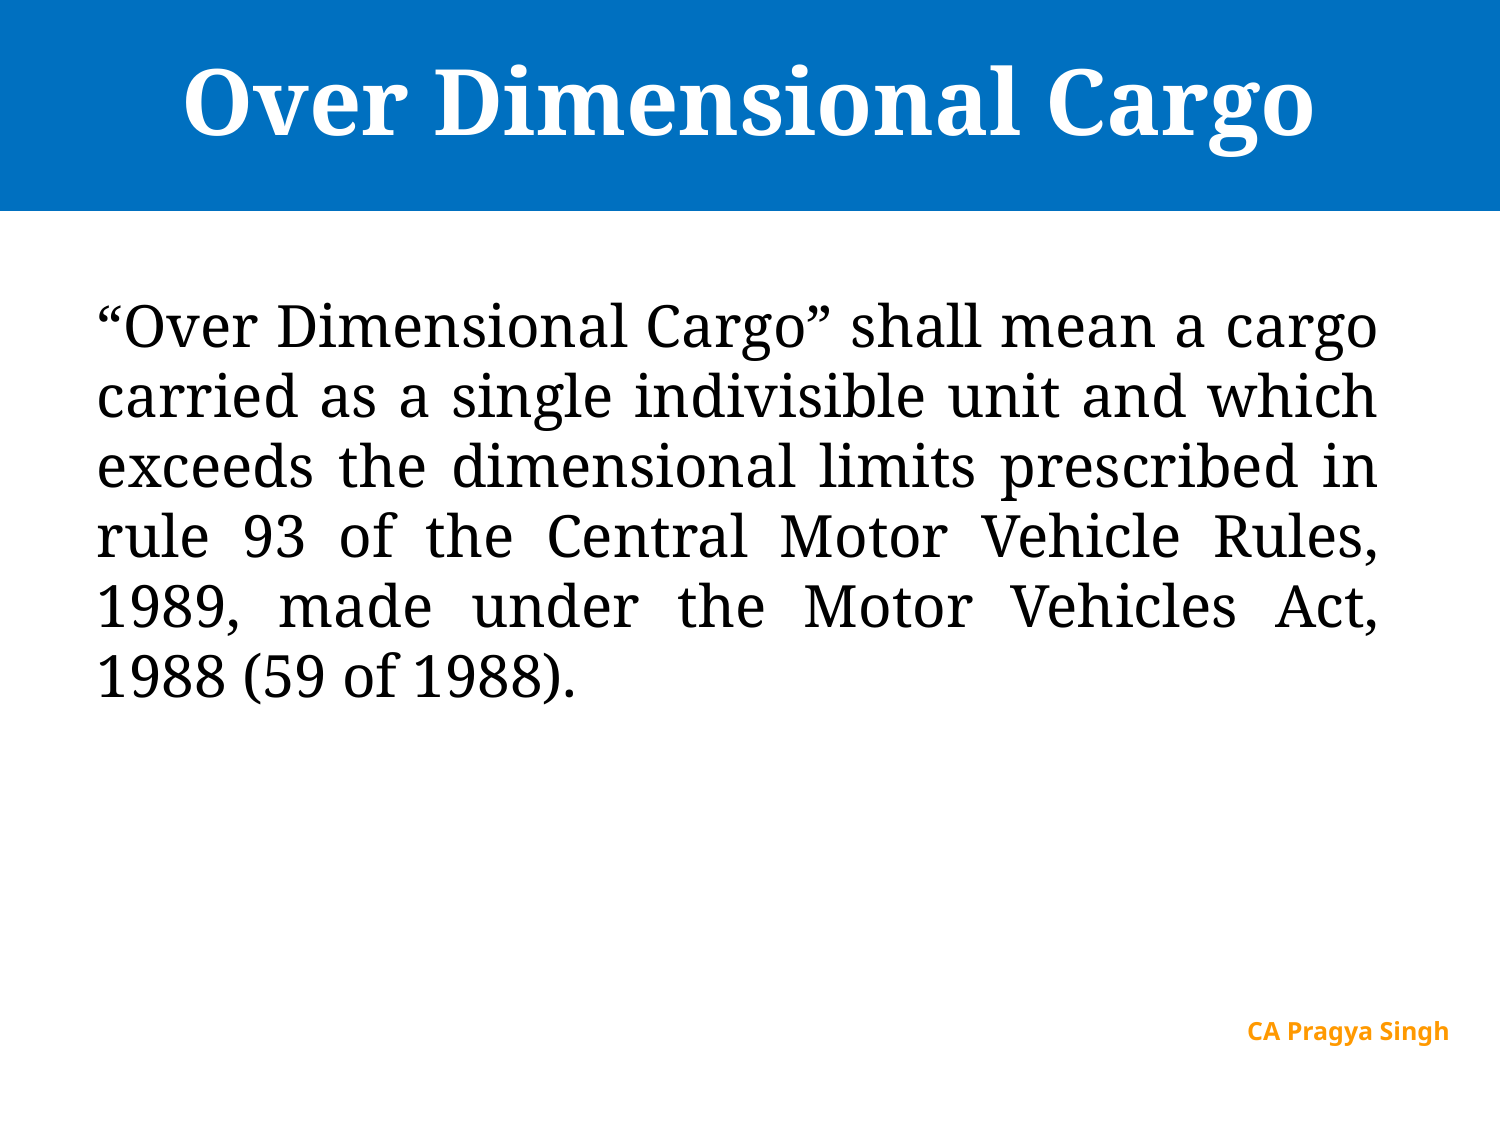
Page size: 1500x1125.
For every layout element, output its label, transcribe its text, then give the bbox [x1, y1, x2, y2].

text_box “Over Dimensional Cargo” shall mean a cargo carried as a single indivisible unit and which exceeds the dimensional limits prescribed in rule 93 of the Central Motor Vehicle Rules, 1989, made under the Motor Vehicles Act, 1988 (59 of 1988). [82, 282, 1395, 717]
title Over Dimensional Cargo [0, 0, 1500, 211]
